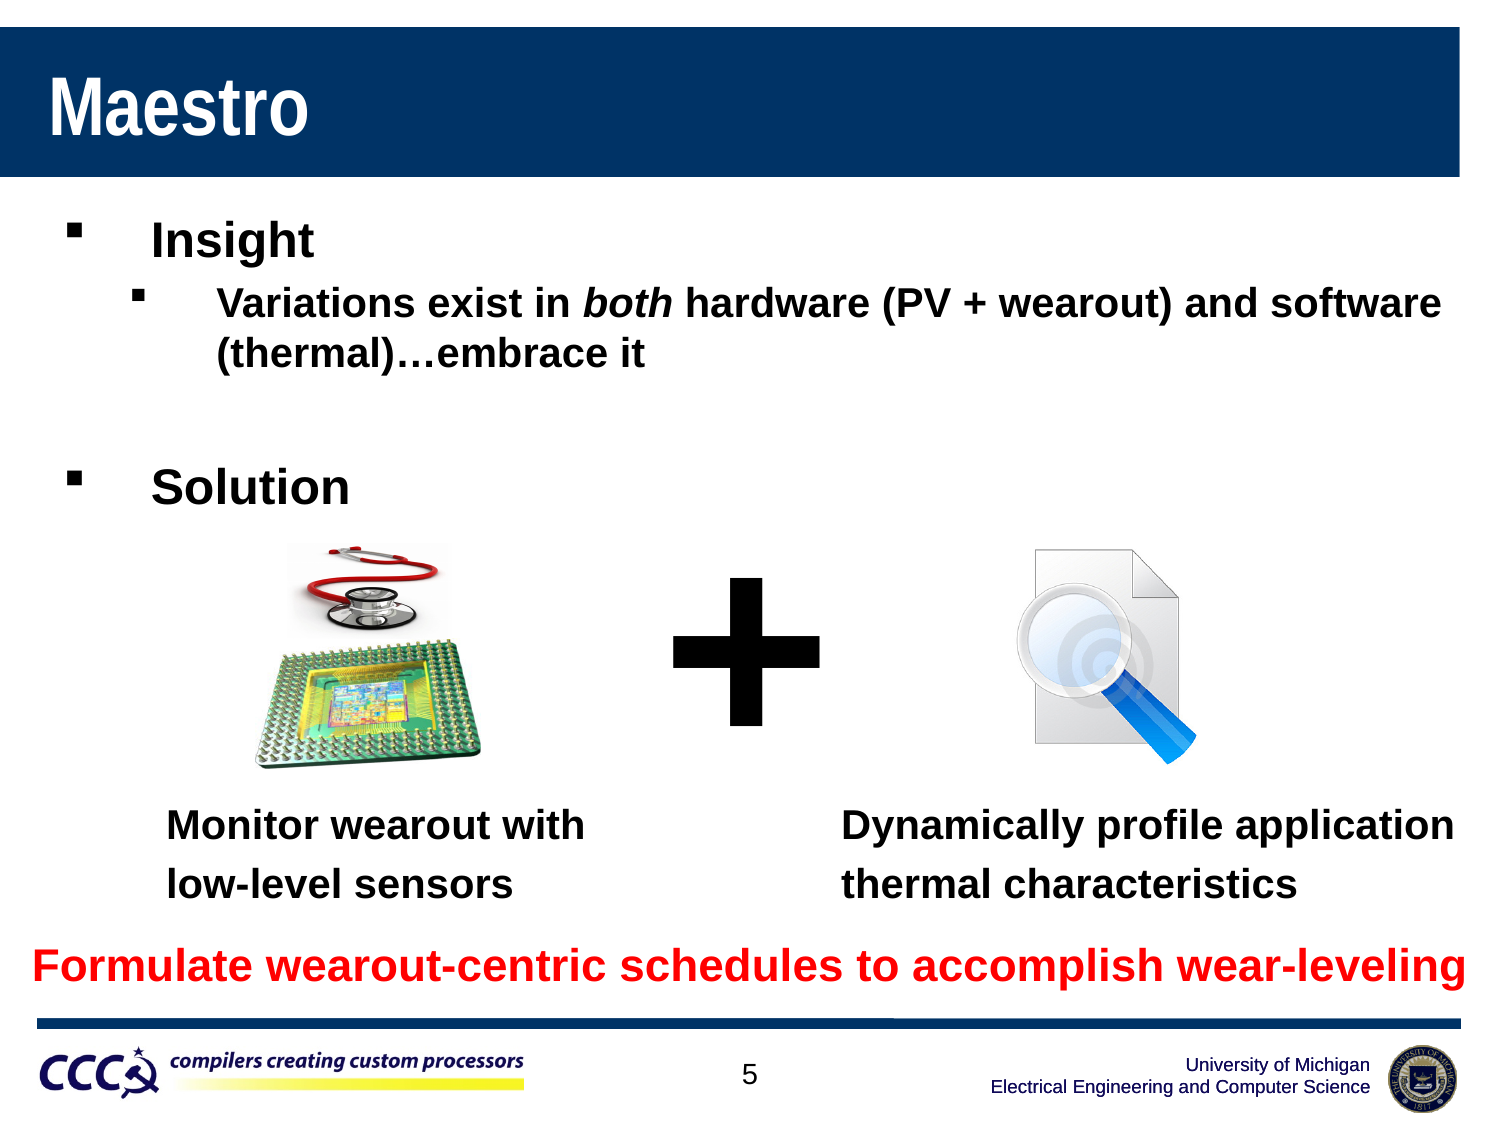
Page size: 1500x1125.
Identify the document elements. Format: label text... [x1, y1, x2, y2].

text_box Formulate wearout-centric schedules to accomplish wear-leveling [12, 928, 1488, 991]
title Maestro [33, 29, 1465, 175]
footer 5 [512, 1047, 988, 1097]
list Insight Variations exist in both hardware (PV + wearout) and software (thermal)…embrace it Solution [38, 199, 1497, 529]
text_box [151, 457, 1474, 916]
picture [37, 1046, 524, 1102]
